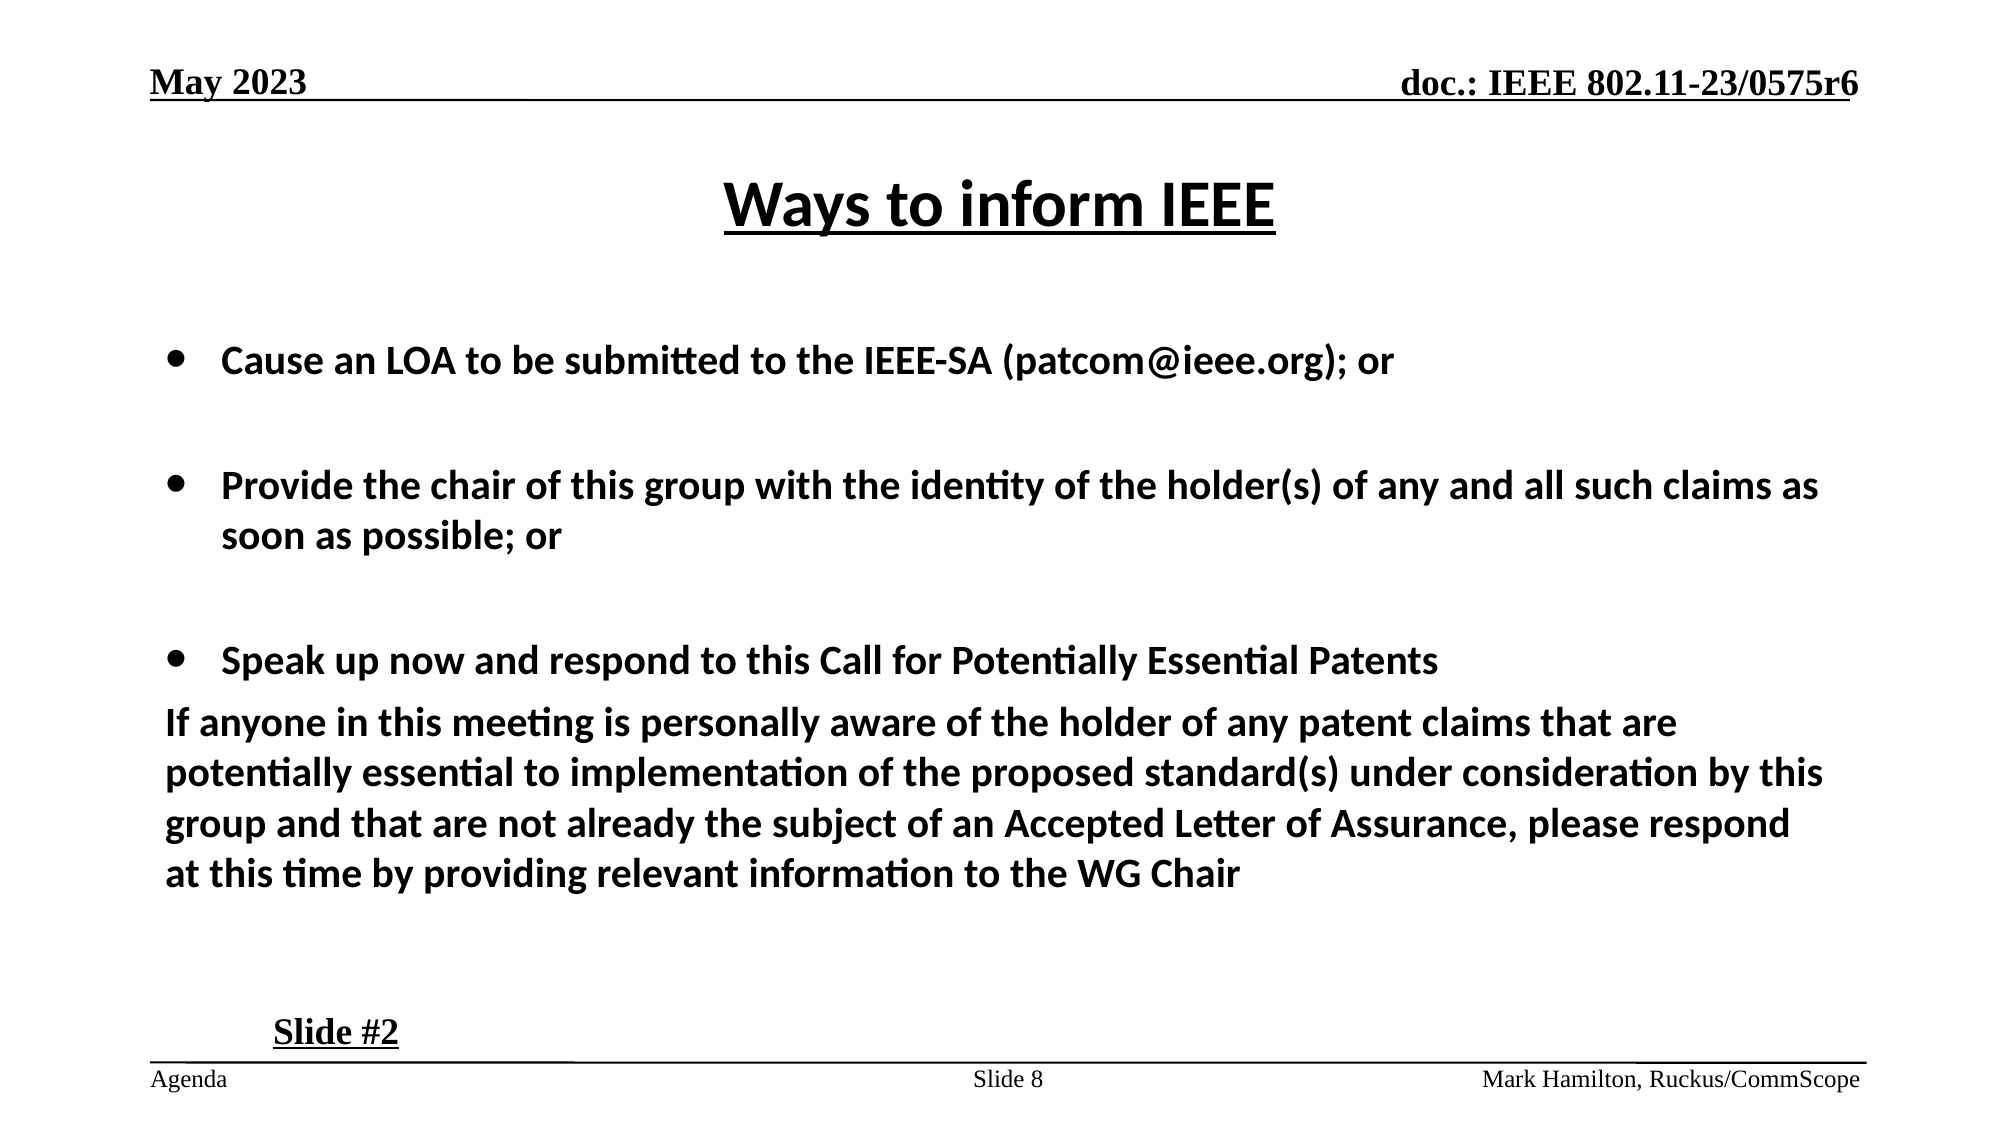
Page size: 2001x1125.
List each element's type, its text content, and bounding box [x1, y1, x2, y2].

slide_number Slide 8 [950, 1061, 1067, 1123]
title Ways to inform IEEE [149, 112, 1850, 288]
text_box Slide #2 [258, 999, 415, 1060]
list Cause an LOA to be submitted to the IEEE-SA (patcom@ieee.org); or Provide the chair of this group with the identity of the holder(s) of any and all such claims as soon as possible; or Speak up now and respond to this Call for Potentially Essential Patents If anyone in this meeting is personally aware of the holder of any patent claims that are potentially essential to implementation of the proposed standard(s) under consideration by this group and that are not already the subject of an Accepted Letter of Assurance, please respond at this time by providing relevant information to the WG Chair [149, 324, 1850, 1000]
